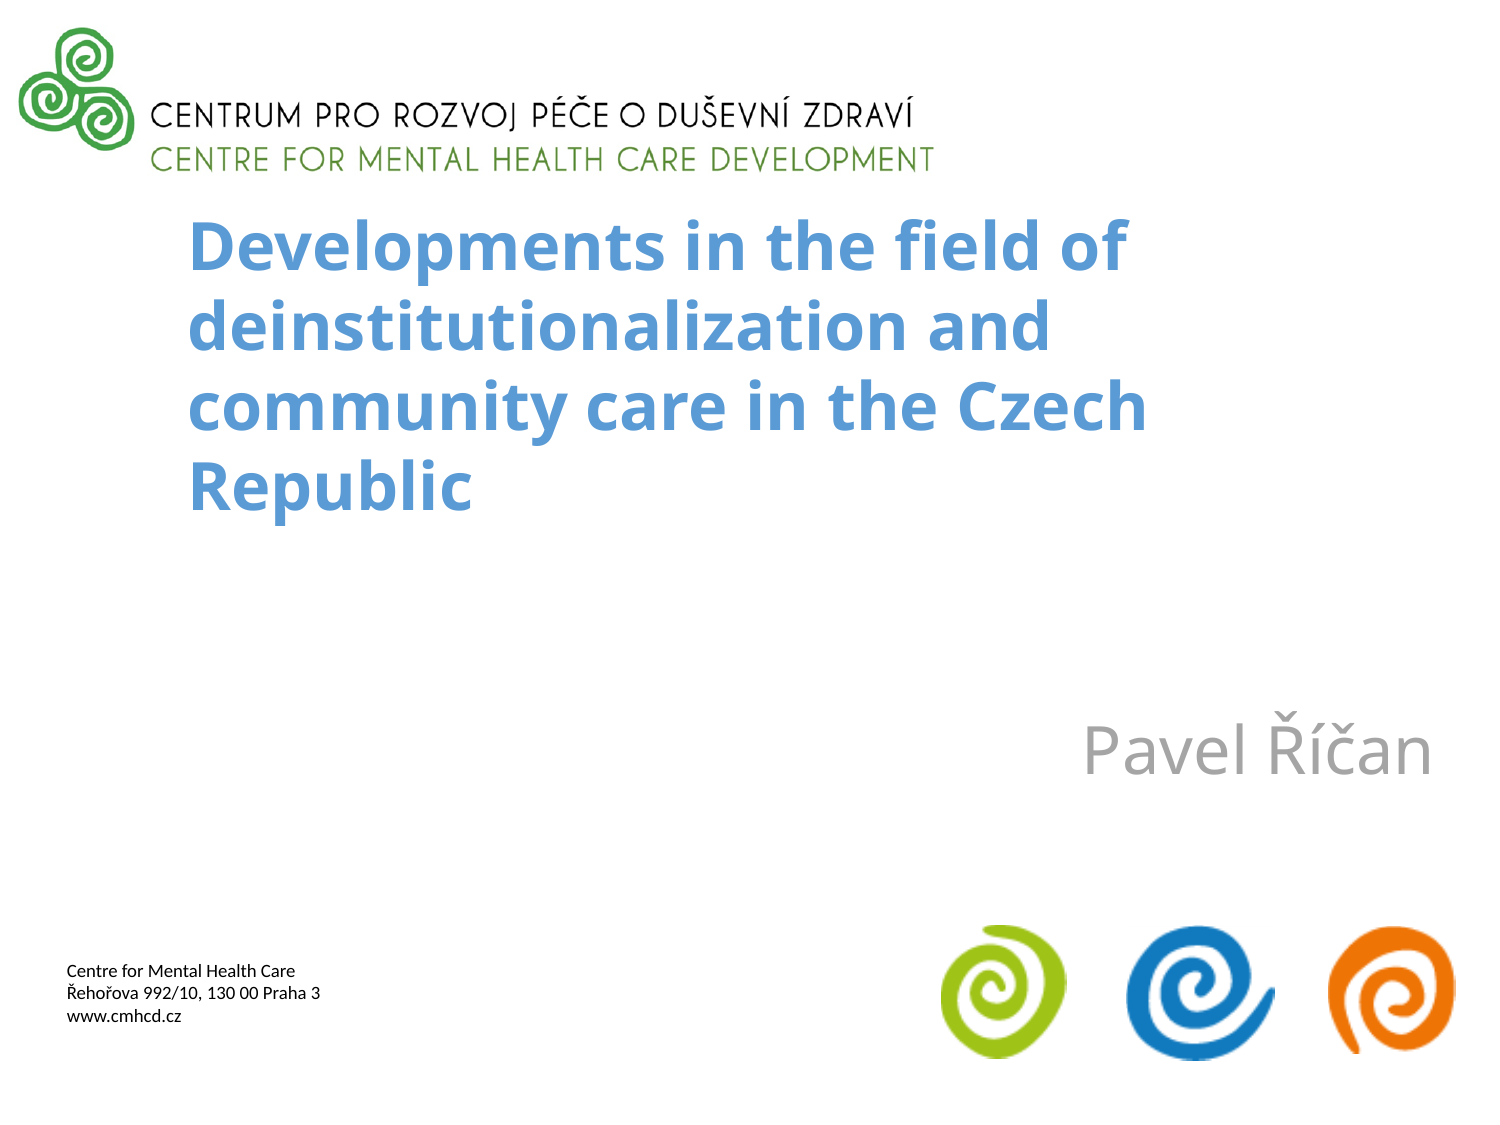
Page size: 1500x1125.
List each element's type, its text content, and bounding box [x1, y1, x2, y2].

picture [7, 17, 945, 189]
picture [941, 925, 1067, 1059]
picture [1328, 926, 1456, 1054]
text_box Developments in the field of deinstitutionalization and community care in the Czech Republic [172, 206, 1448, 611]
picture [1126, 925, 1275, 1062]
footer Centre for Mental Health Care Řehořova 992/10, 130 00 Praha 3 www.cmhcd.cz [51, 947, 939, 1037]
title Pavel Říčan [1066, 628, 1500, 877]
